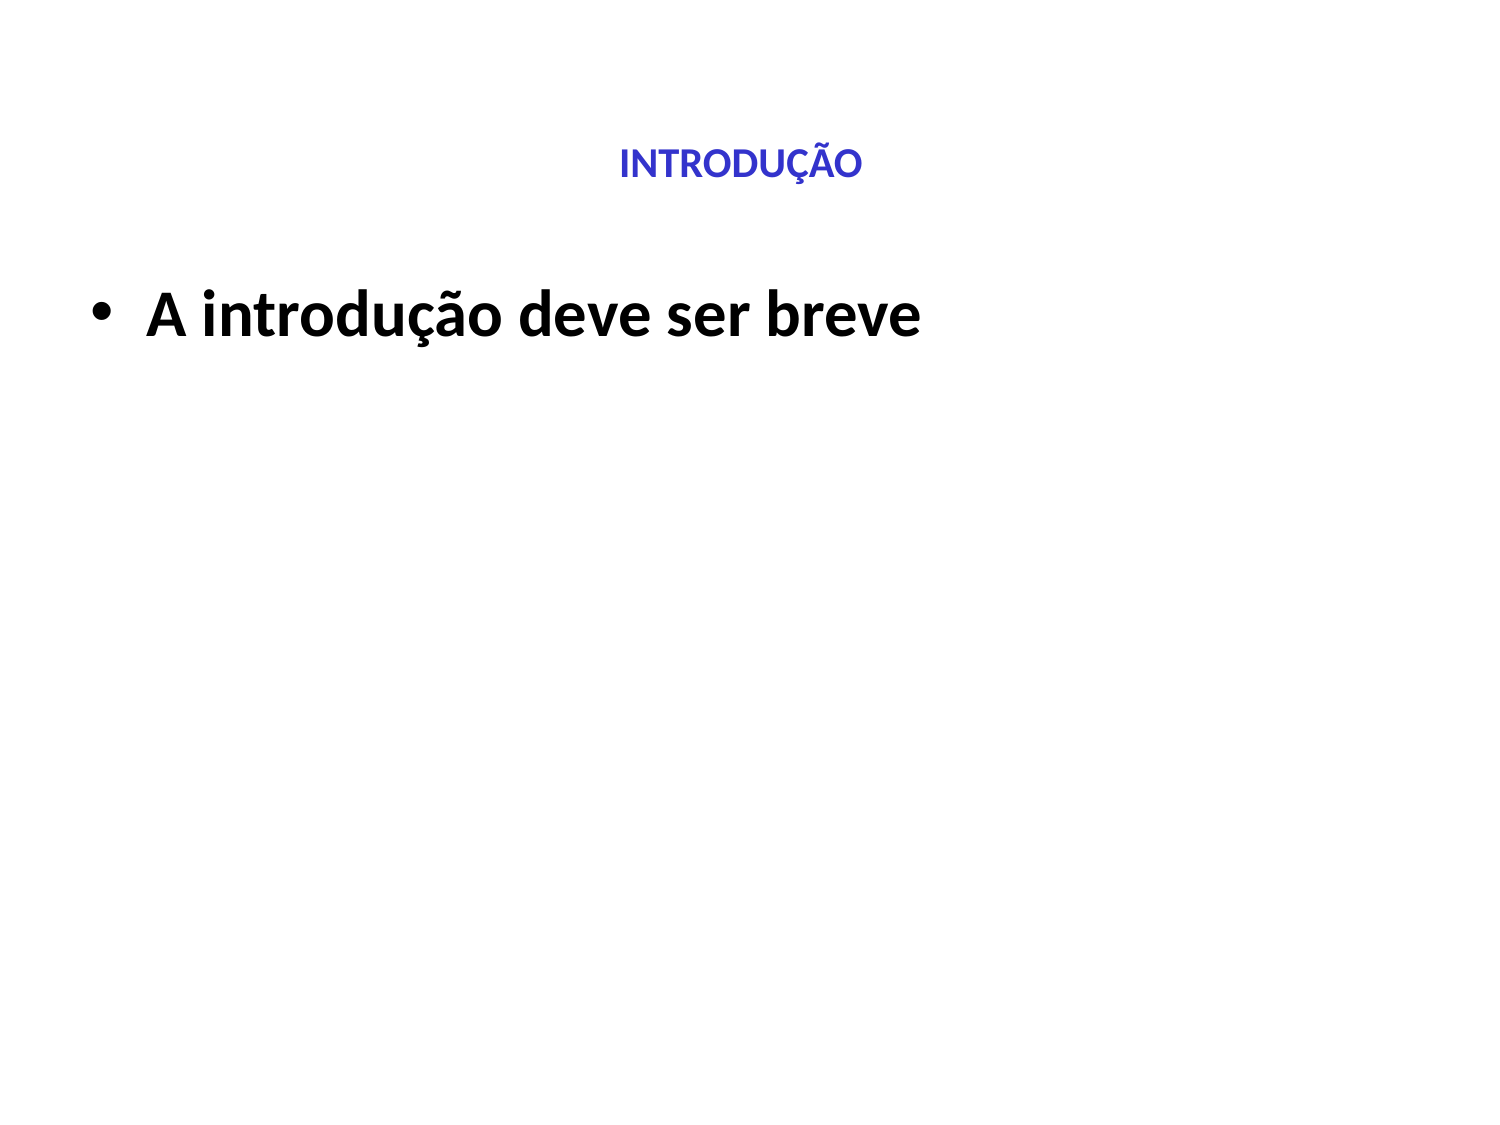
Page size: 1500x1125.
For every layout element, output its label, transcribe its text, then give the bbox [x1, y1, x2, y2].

list A introdução deve ser breve [75, 262, 1425, 1005]
title INTRODUÇÃO [75, 45, 1425, 233]
